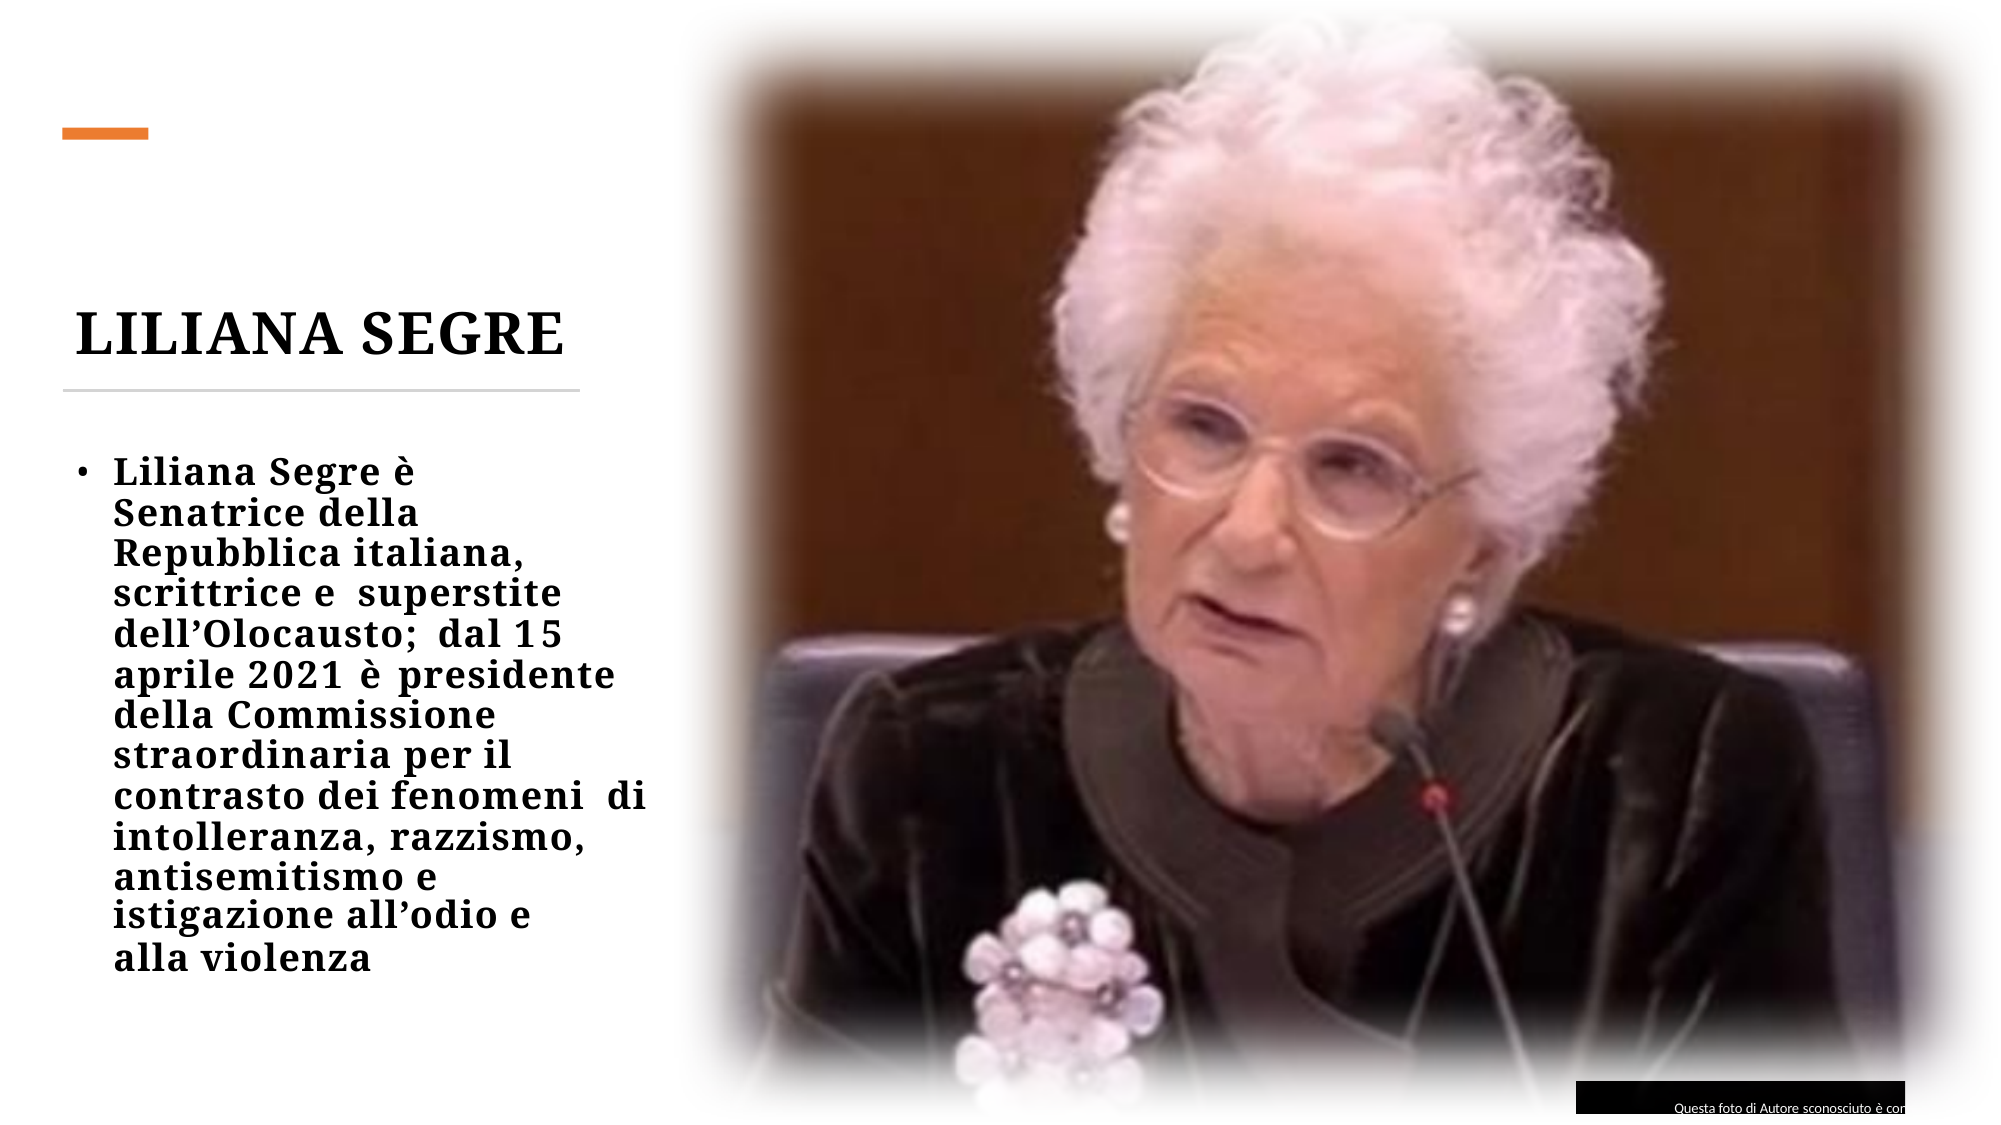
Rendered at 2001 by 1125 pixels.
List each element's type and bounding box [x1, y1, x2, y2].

picture [672, 0, 2000, 1125]
text_box [62, 127, 667, 1115]
